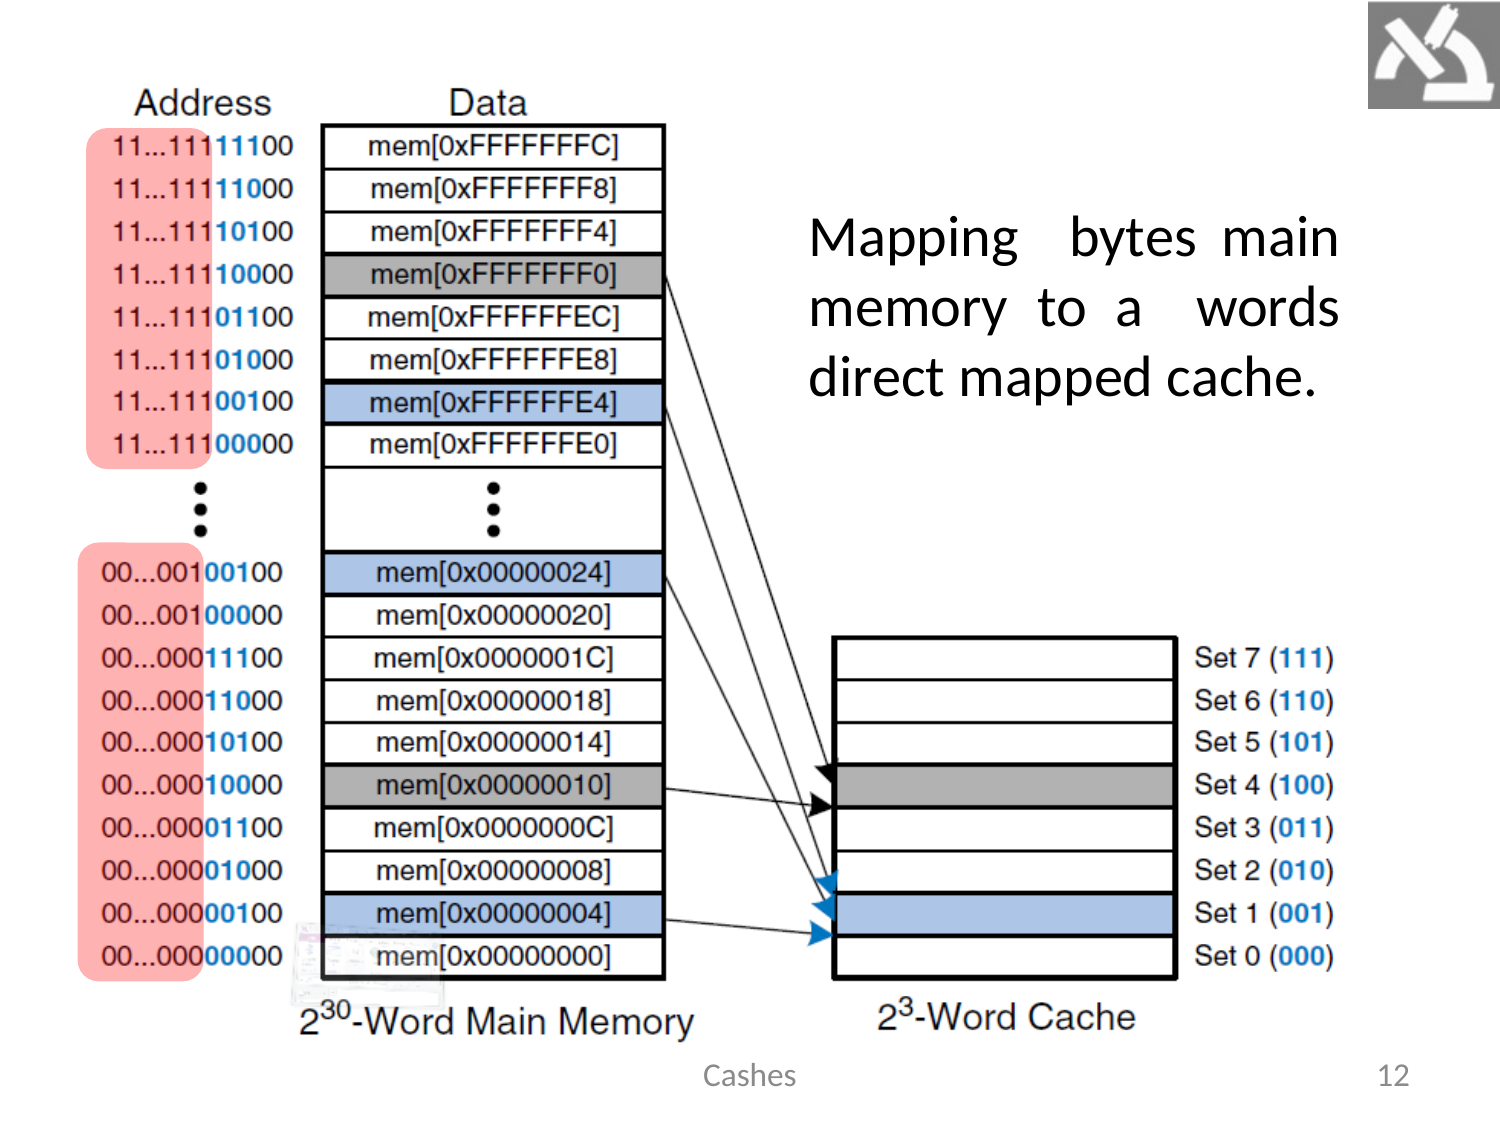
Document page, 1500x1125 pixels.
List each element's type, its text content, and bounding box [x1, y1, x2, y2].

picture [73, 67, 1356, 1050]
slide_number 12 [1074, 1042, 1425, 1103]
footer Cashes [512, 1058, 988, 1103]
picture [1368, 1, 1500, 109]
